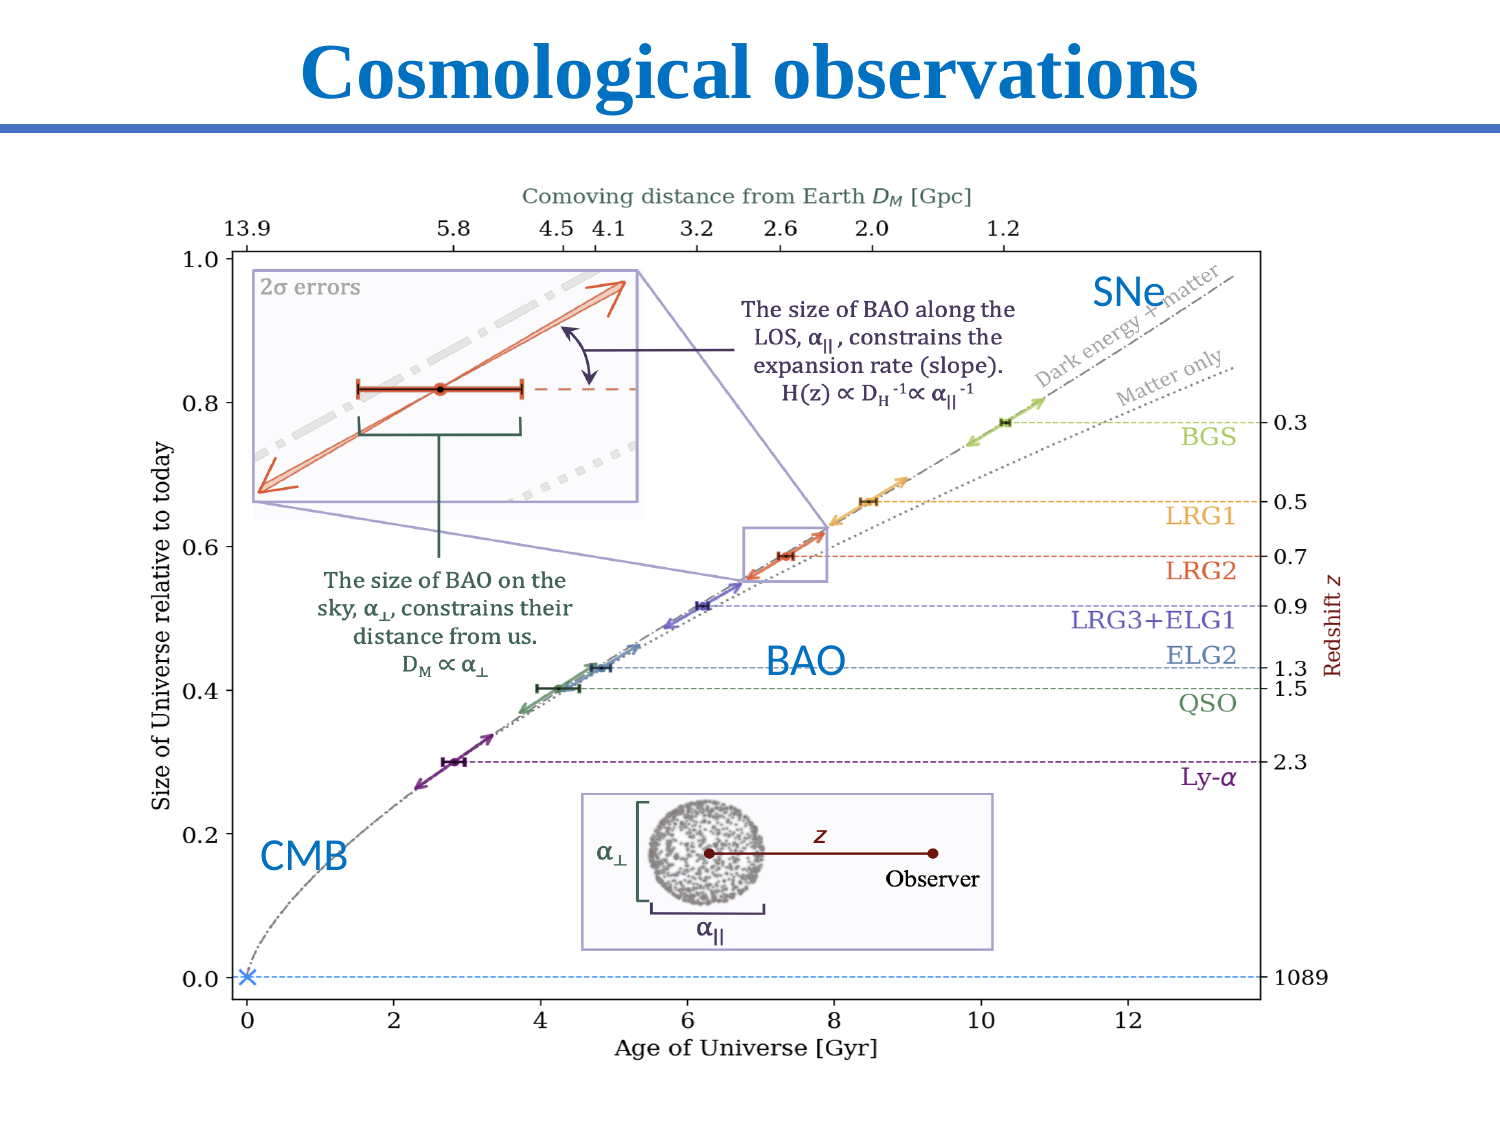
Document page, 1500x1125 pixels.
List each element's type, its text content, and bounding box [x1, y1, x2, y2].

text_box Cosmological observations [0, 23, 1500, 124]
picture [112, 179, 1388, 1084]
